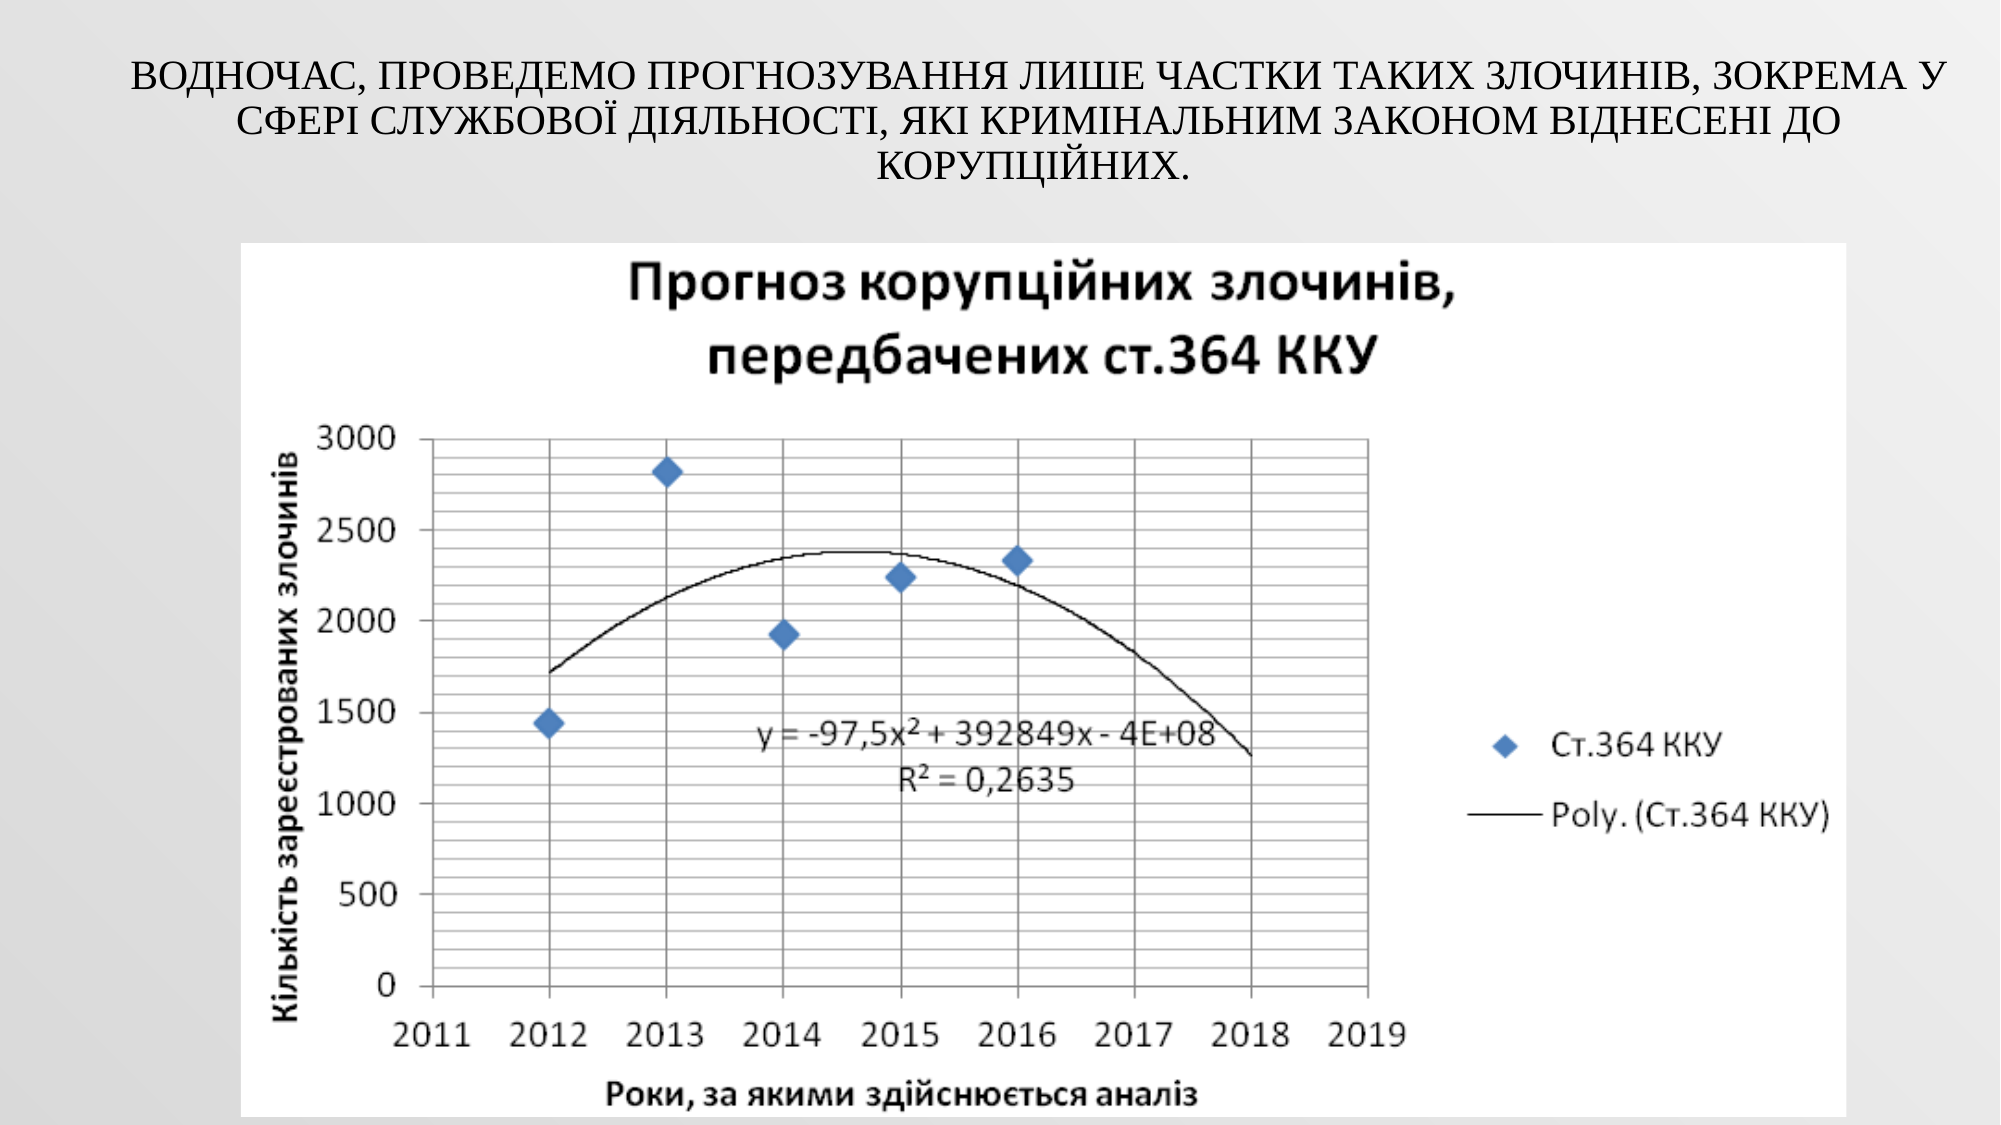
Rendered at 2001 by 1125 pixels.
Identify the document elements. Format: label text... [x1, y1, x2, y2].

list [240, 243, 1847, 1117]
title Водночас, проведемо прогнозування лише частки таких злочинів, зокрема у сфері службової діяльності, які Кримінальним законом віднесені до корупційних. [78, 45, 2000, 197]
